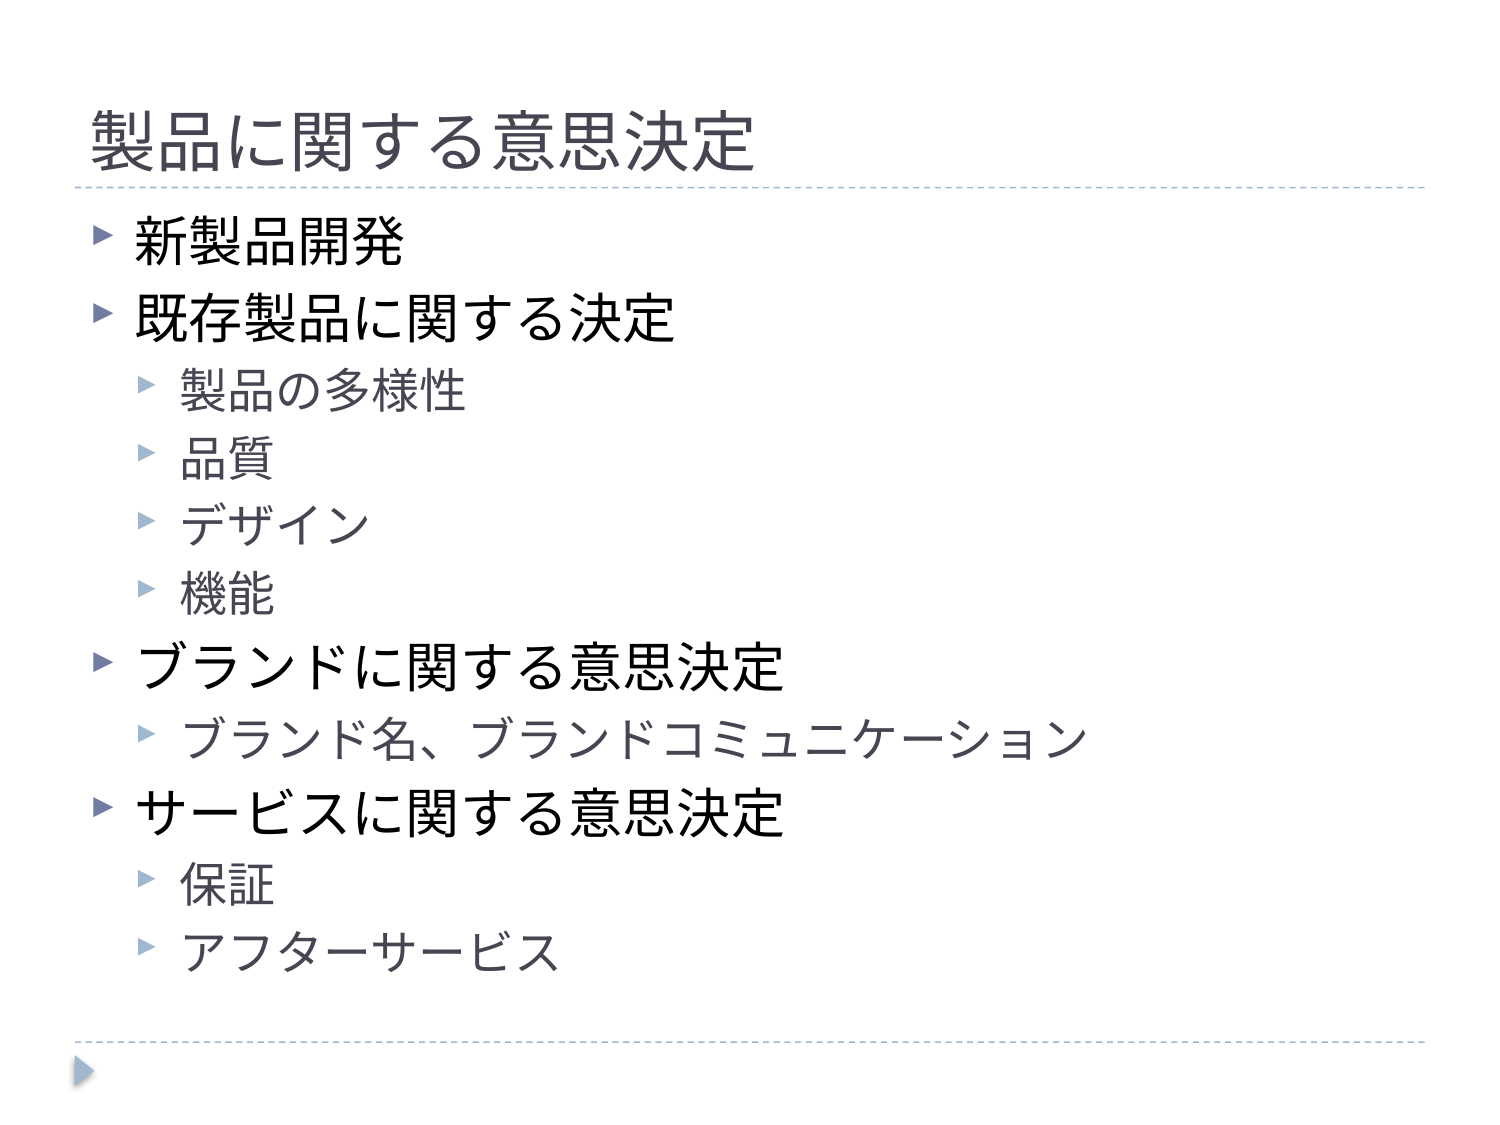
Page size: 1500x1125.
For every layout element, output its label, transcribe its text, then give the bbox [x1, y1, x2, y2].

list 新製品開発 既存製品に関する決定 製品の多様性 品質 デザイン 機能 ブランドに関する意思決定 ブランド名、ブランドコミュニケーション サービスに関する意思決定 保証 アフターサービス [75, 200, 1425, 1010]
title 製品に関する意思決定 [75, 24, 1425, 188]
